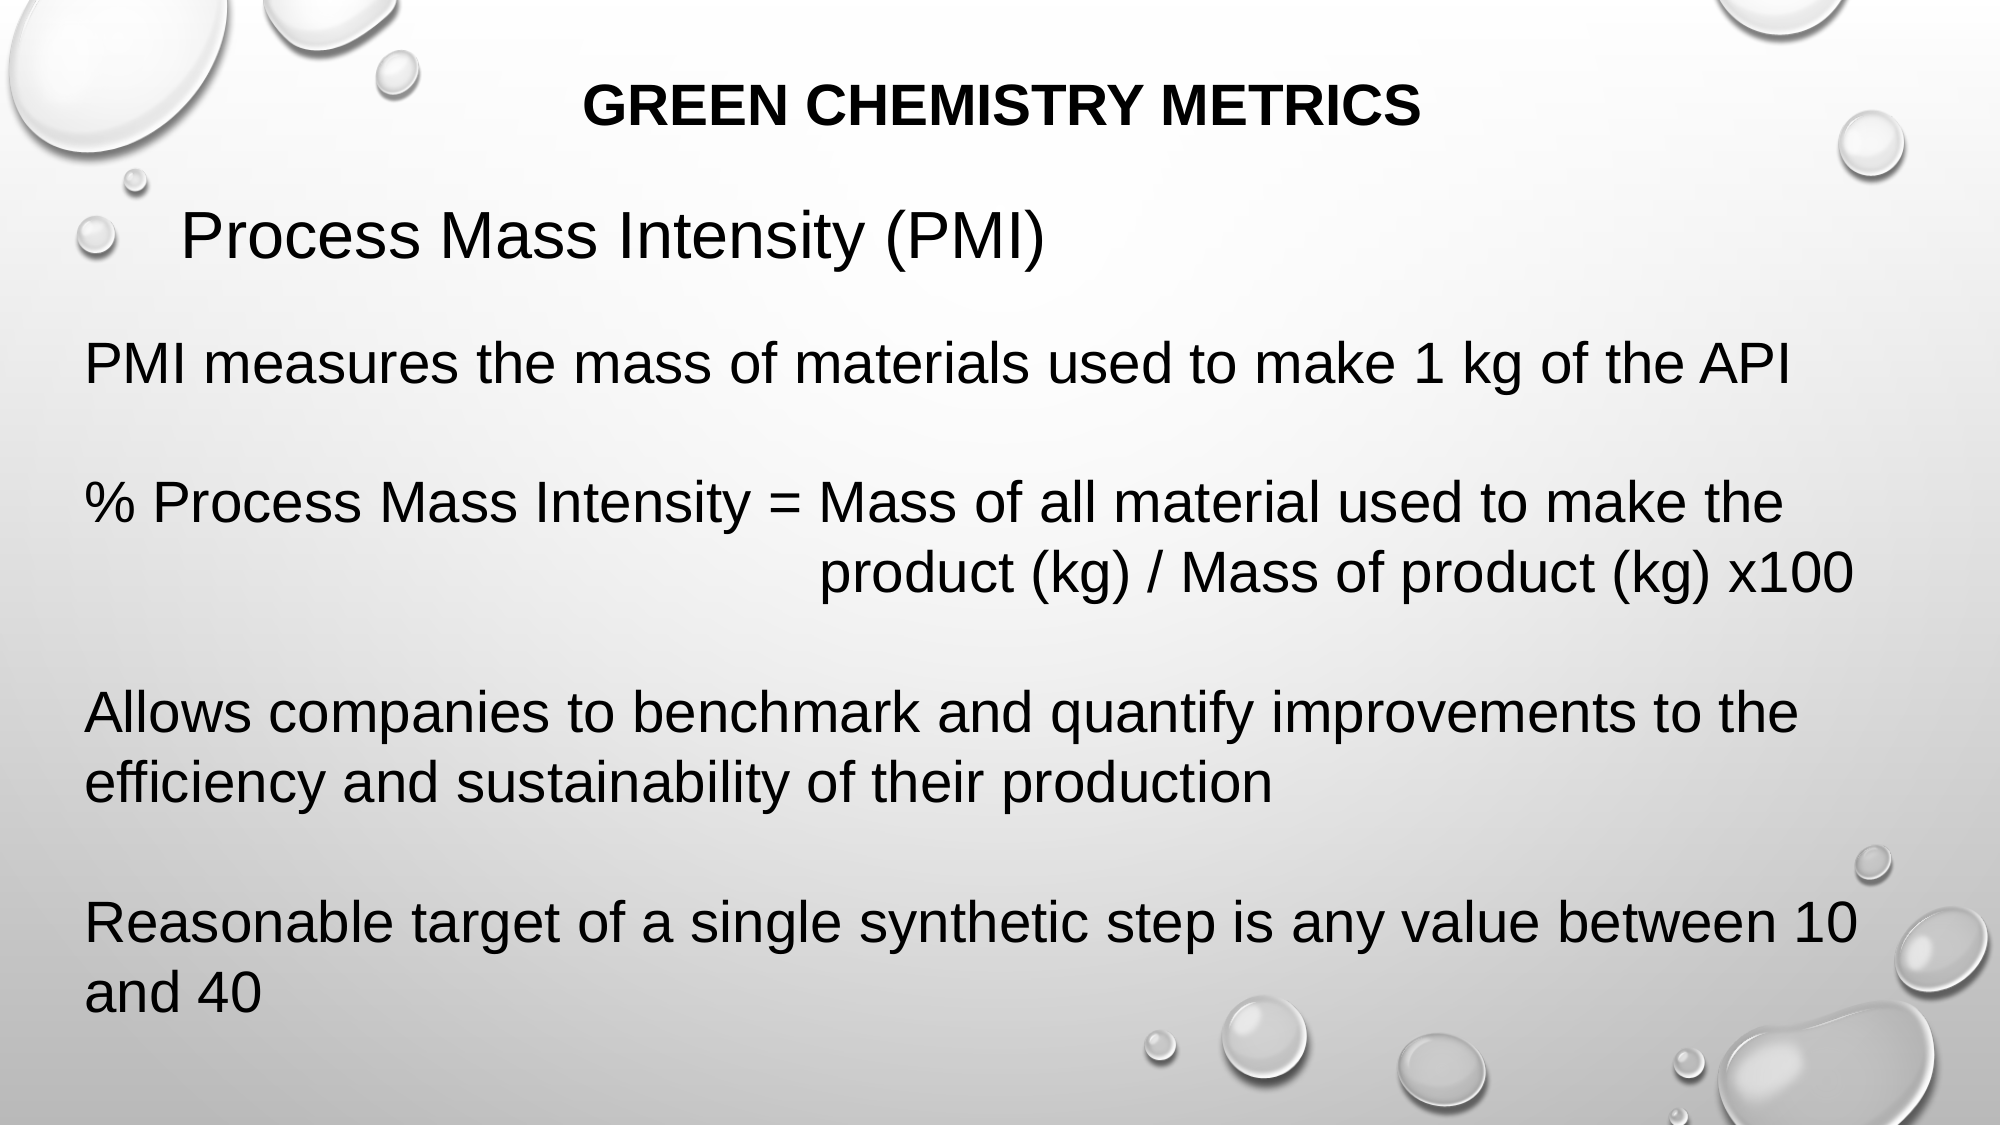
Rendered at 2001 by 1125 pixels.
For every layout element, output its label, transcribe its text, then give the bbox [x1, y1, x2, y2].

text_box PMI measures the mass of materials used to make 1 kg of the API % Process Mass Intensity = Mass of all material used to make the product (kg) / Mass of product (kg) x100 Allows companies to benchmark and quantify improvements to the efficiency and sustainability of their production Reasonable target of a single synthetic step is any value between 10 and 40 [69, 317, 1938, 1032]
picture [0, 0, 2000, 1125]
text_box GREEN CHEMISTRY METRICS [275, 59, 1729, 144]
text_box Process Mass Intensity (PMI) [165, 184, 1275, 280]
